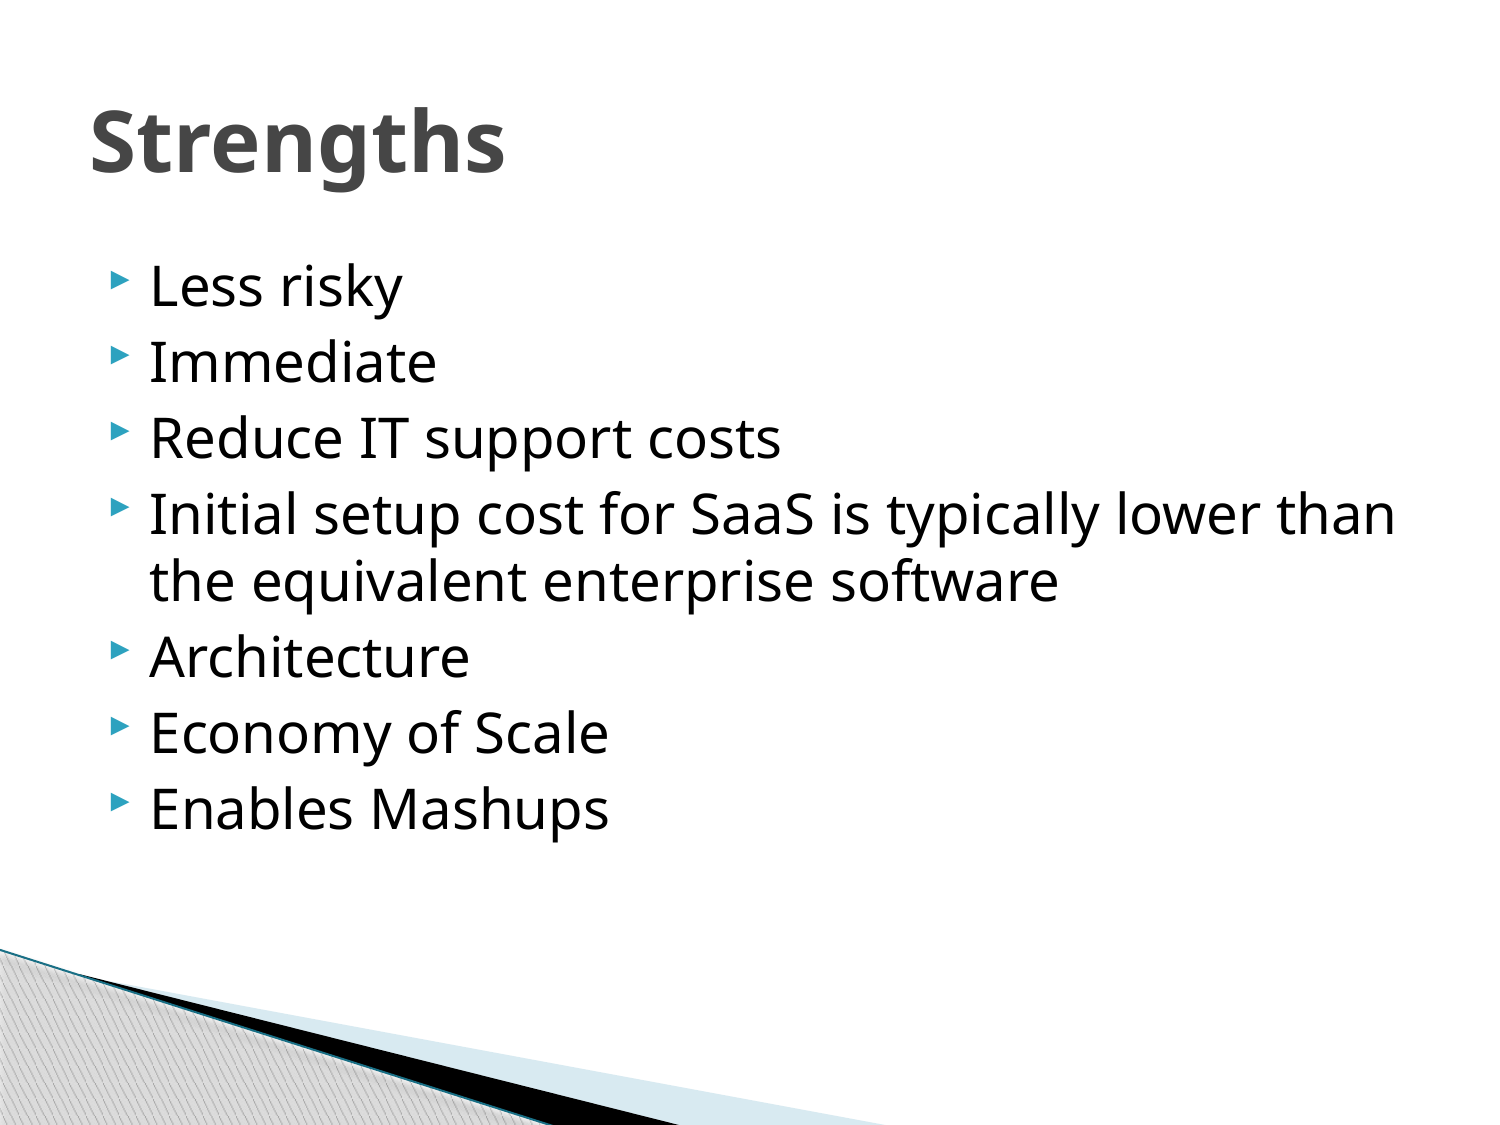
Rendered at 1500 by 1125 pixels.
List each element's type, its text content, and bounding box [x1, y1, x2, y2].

title Strengths [75, 45, 1425, 233]
list Less risky Immediate Reduce IT support costs Initial setup cost for SaaS is typically lower than the equivalent enterprise software Architecture Economy of Scale Enables Mashups [75, 243, 1425, 986]
